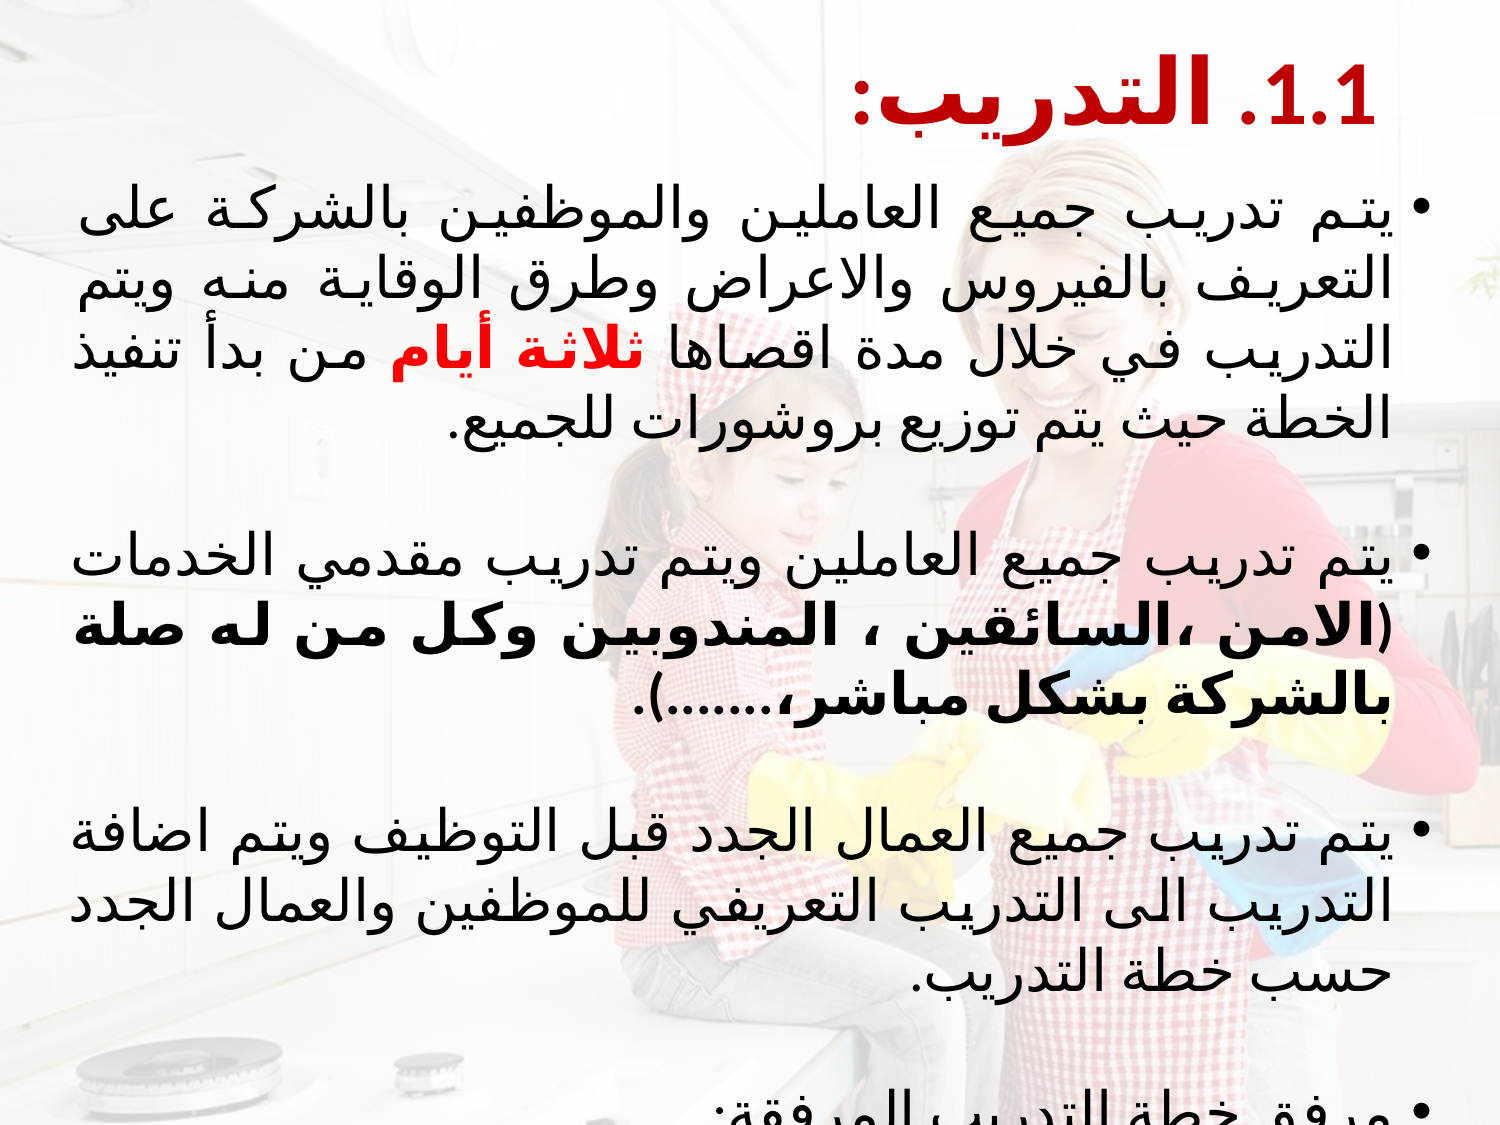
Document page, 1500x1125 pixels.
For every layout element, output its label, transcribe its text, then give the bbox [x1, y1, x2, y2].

title 1.1. التدريب: [99, 37, 1394, 153]
list يتم تدريب جميع العاملين والموظفين بالشركة على التعريف بالفيروس والاعراض وطرق الوقاية منه ويتم التدريب في خلال مدة اقصاها ثلاثة أيام من بدأ تنفيذ الخطة حيث يتم توزيع بروشورات للجميع. يتم تدريب جميع العاملين ويتم تدريب مقدمي الخدمات (الامن ،السائقين ، المندوبين وكل من له صلة بالشركة بشكل مباشر،.......). يتم تدريب جميع العمال الجدد قبل التوظيف ويتم اضافة التدريب الى التدريب التعريفي للموظفين والعمال الجدد حسب خطة التدريب. مرفق خطة التدريب المرفقة: [50, 162, 1447, 1100]
